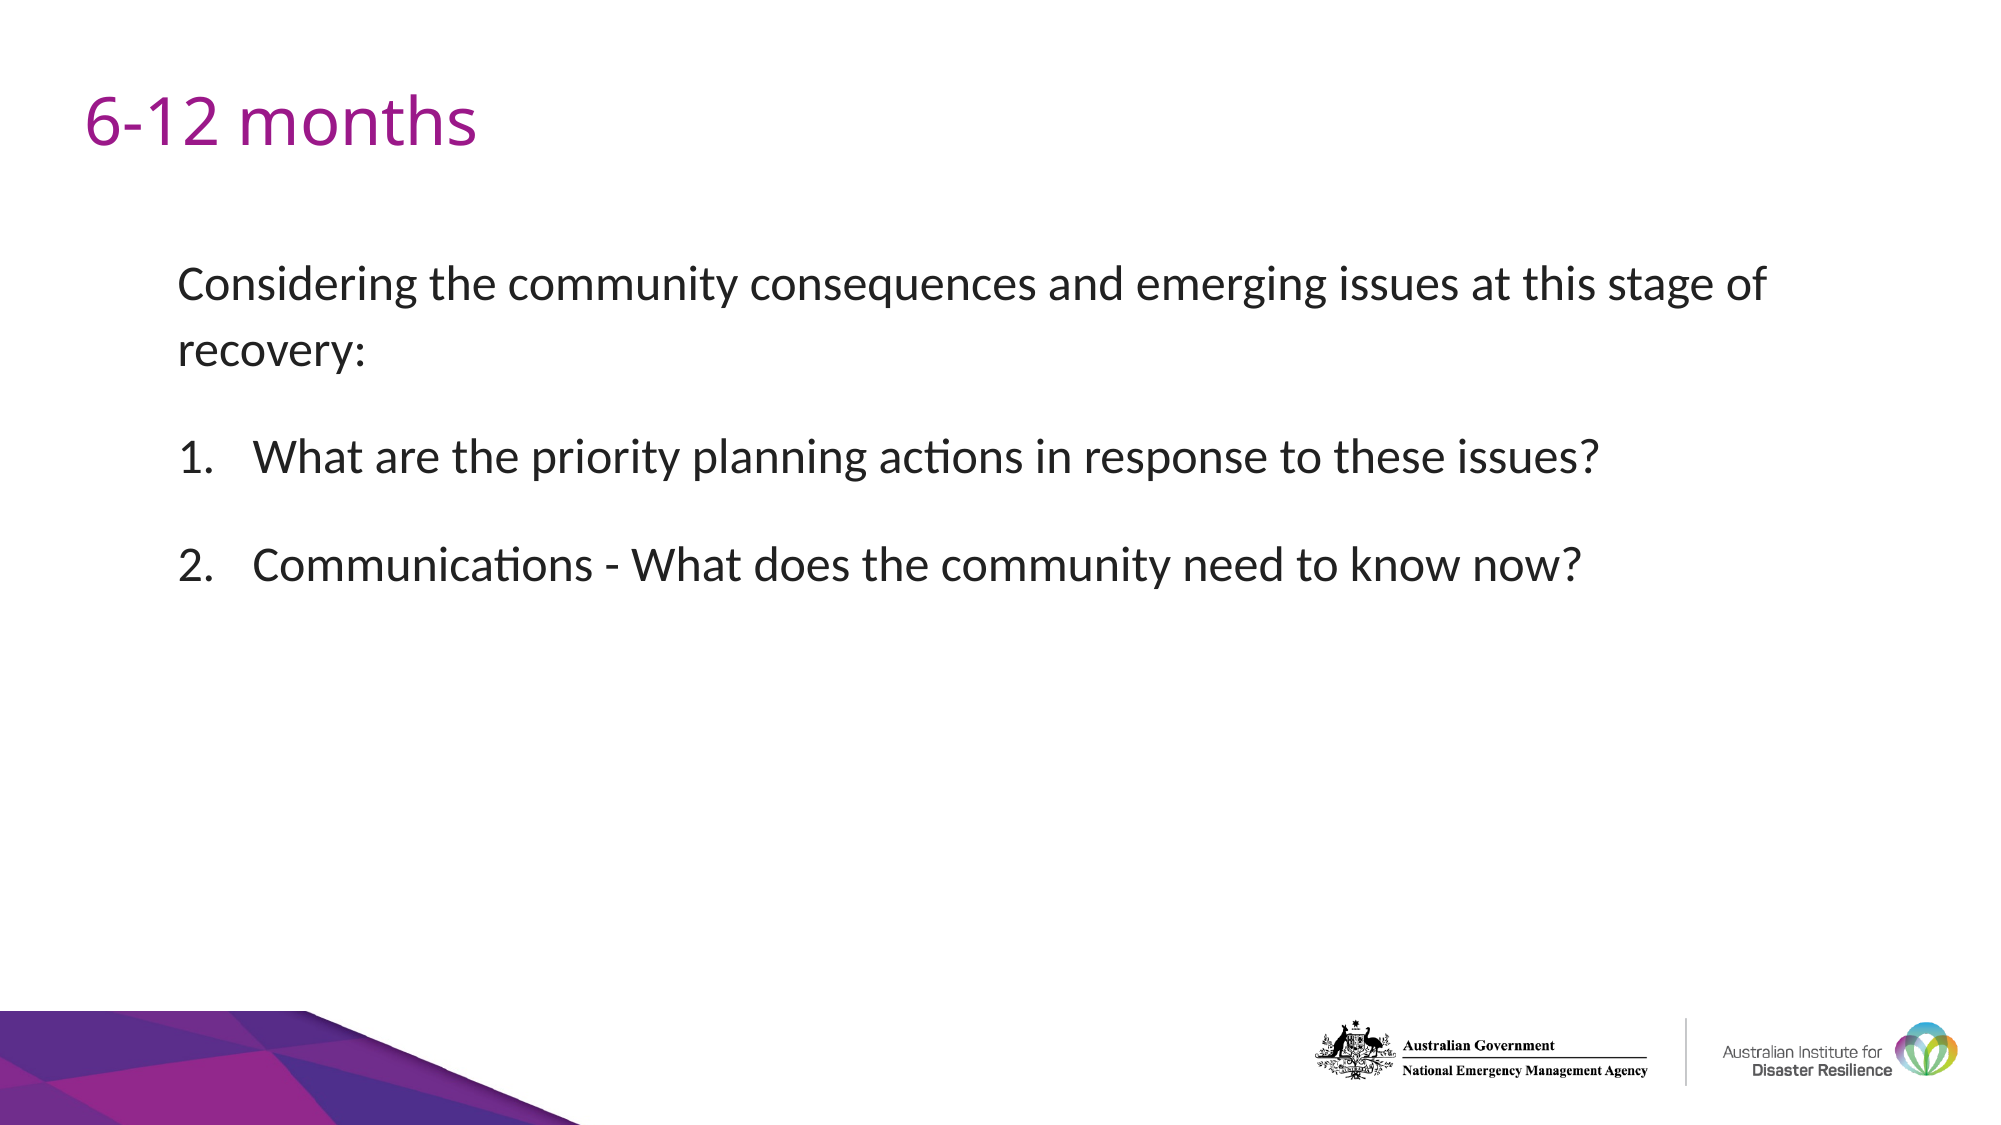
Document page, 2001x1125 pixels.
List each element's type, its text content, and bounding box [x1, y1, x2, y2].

picture [0, 990, 1983, 1125]
list Considering the community consequences and emerging issues at this stage of recovery: What are the priority planning actions in response to these issues? Communications - What does the community need to know now? [162, 236, 1857, 965]
title 6-12 months [69, 33, 1941, 204]
